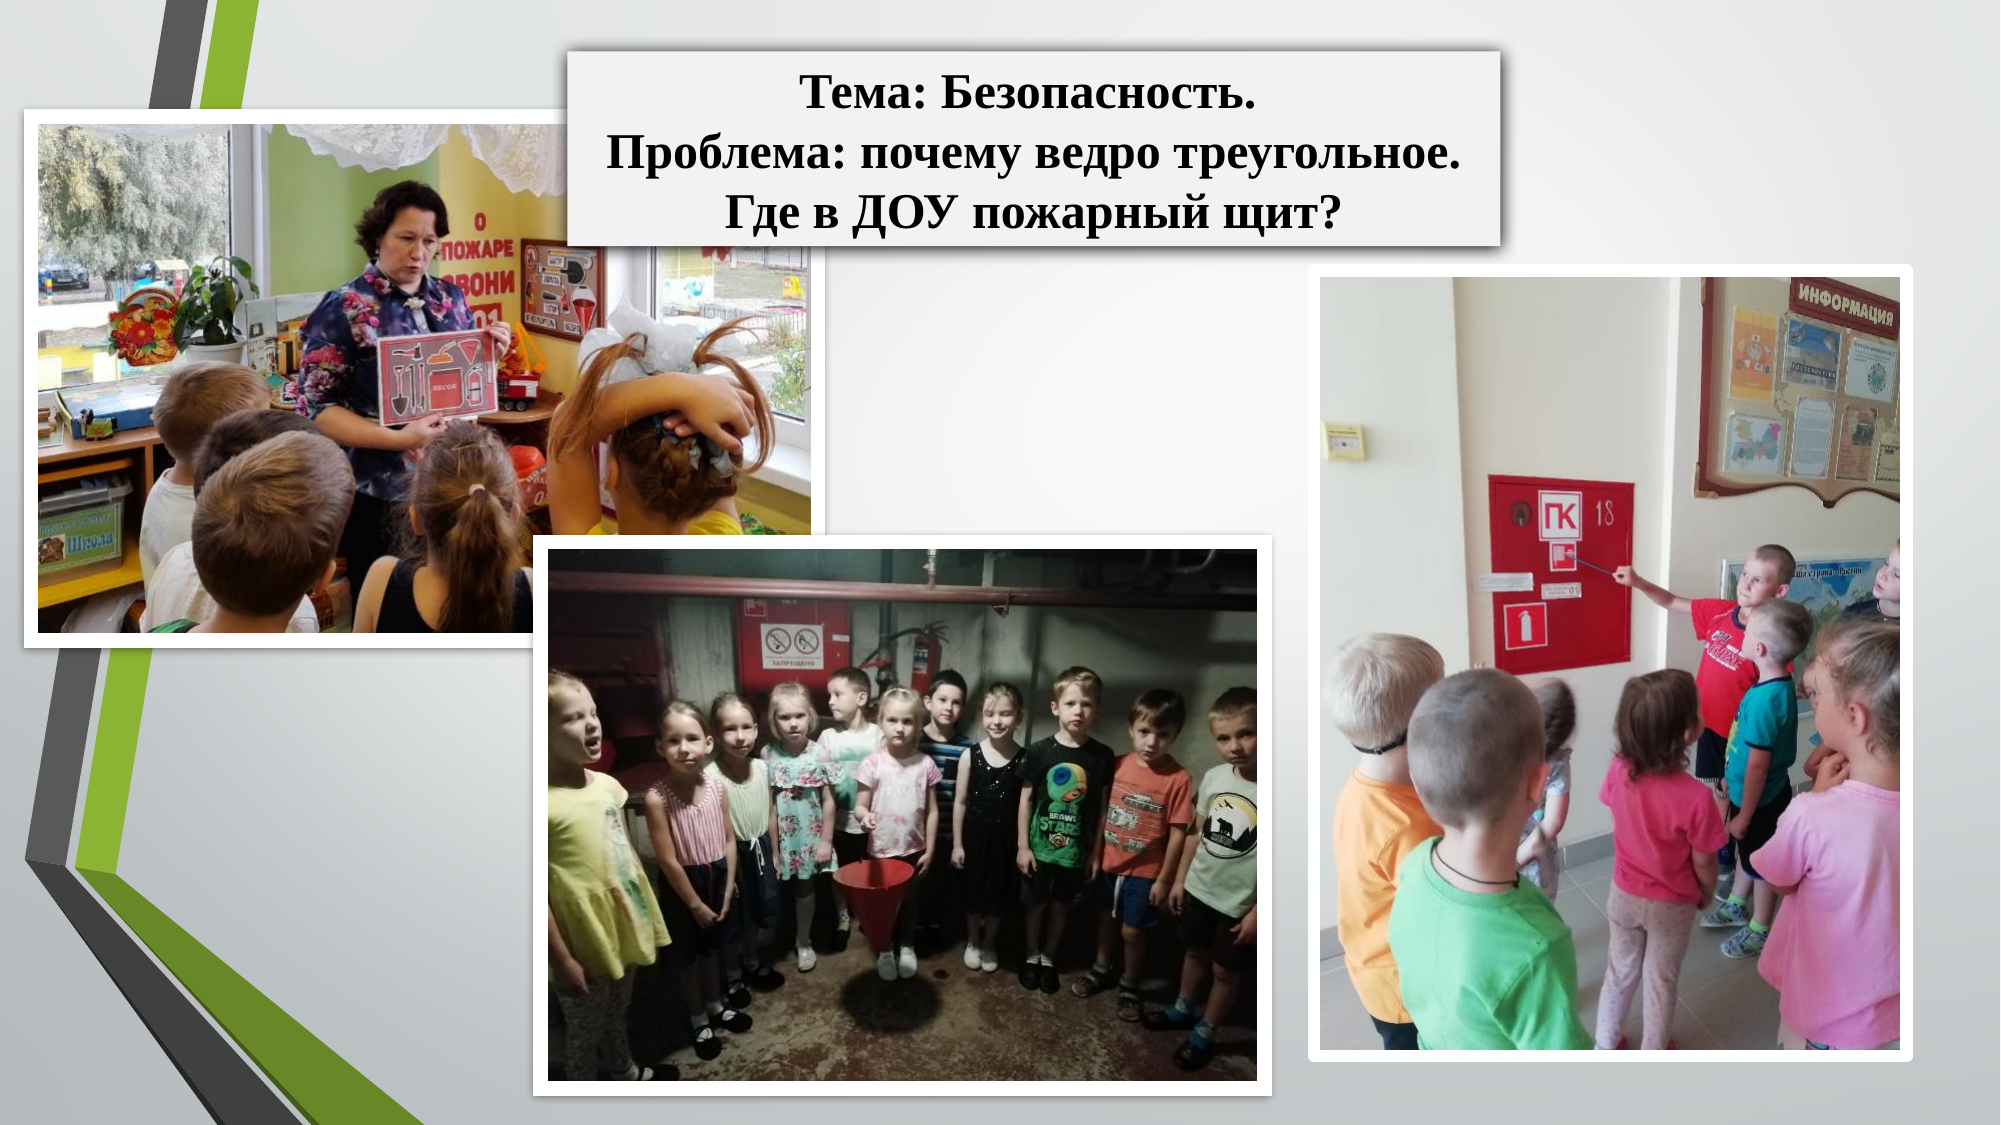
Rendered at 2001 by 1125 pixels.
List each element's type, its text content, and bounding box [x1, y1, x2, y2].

picture [1319, 276, 1901, 1051]
picture [37, 123, 1258, 1082]
text_box Тема: Безопасность. Проблема: почему ведро треугольное. Где в ДОУ пожарный щит? [567, 51, 1501, 247]
